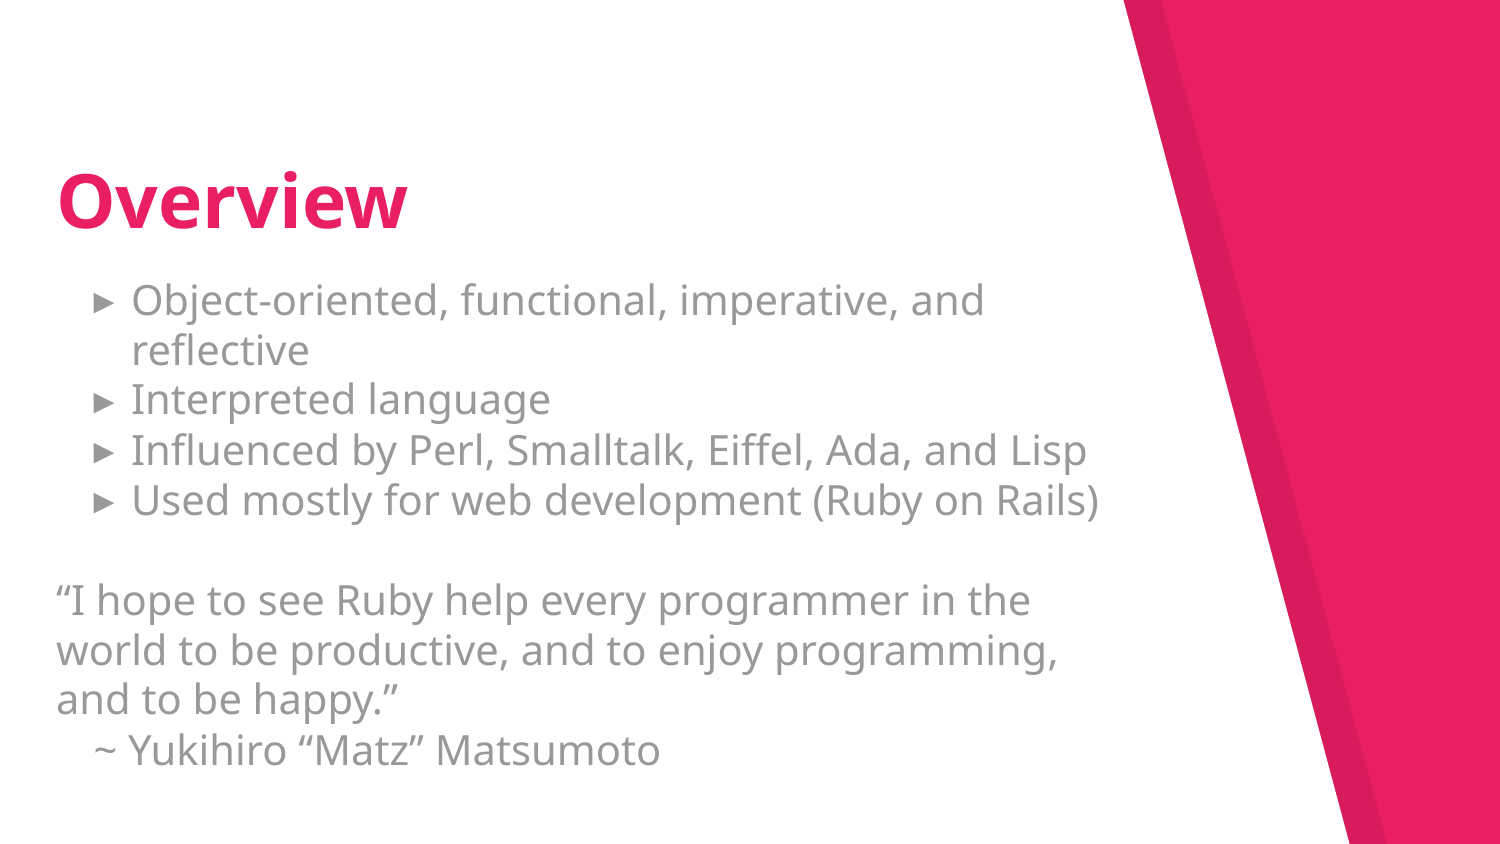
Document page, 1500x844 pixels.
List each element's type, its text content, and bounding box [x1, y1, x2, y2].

title Overview [41, 157, 1144, 258]
list Object-oriented, functional, imperative, and reflective Interpreted language Influenced by Perl, Smalltalk, Eiffel, Ada, and Lisp Used mostly for web development (Ruby on Rails) “I hope to see Ruby help every programmer in the world to be productive, and to enjoy programming, and to be happy.” ~ Yukihiro “Matz” Matsumoto [41, 258, 1144, 773]
